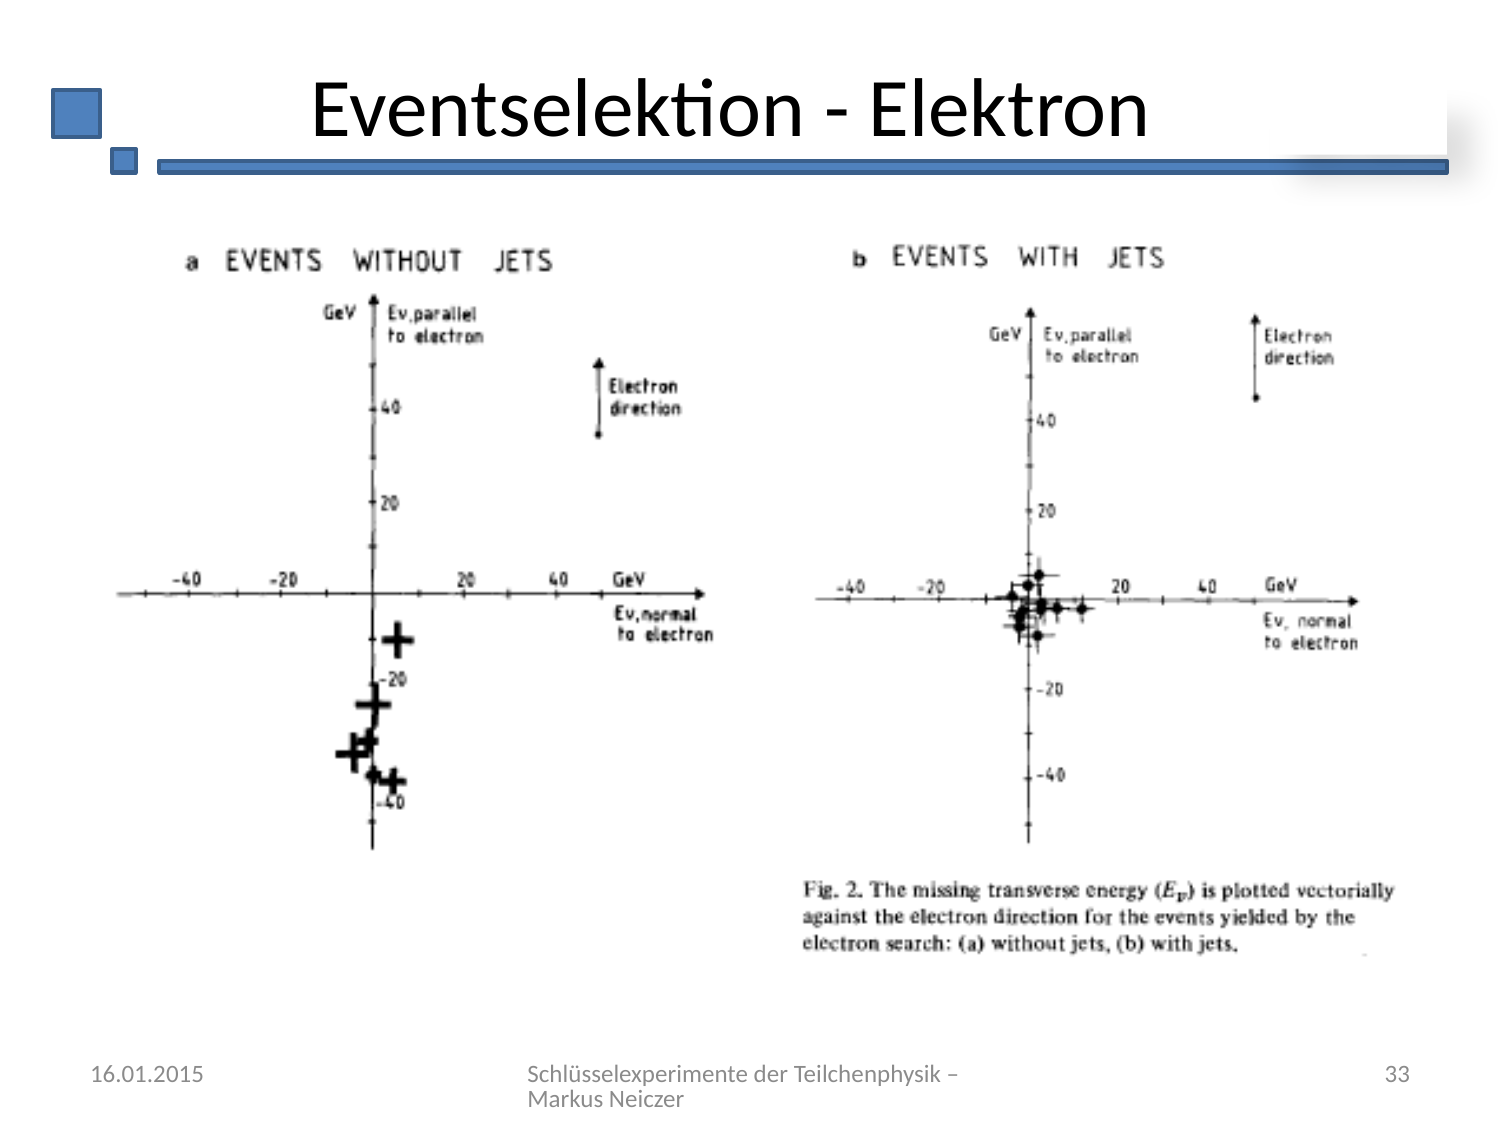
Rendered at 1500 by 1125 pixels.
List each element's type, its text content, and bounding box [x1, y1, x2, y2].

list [111, 231, 739, 871]
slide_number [75, 1042, 425, 1103]
title Eventselektion - Elektron [75, 45, 1388, 161]
picture [796, 231, 1424, 978]
slide_number 33 [1074, 1042, 1425, 1103]
footer Schlüsselexperimente der Teilchenphysik – Markus Neiczer [512, 1042, 988, 1103]
